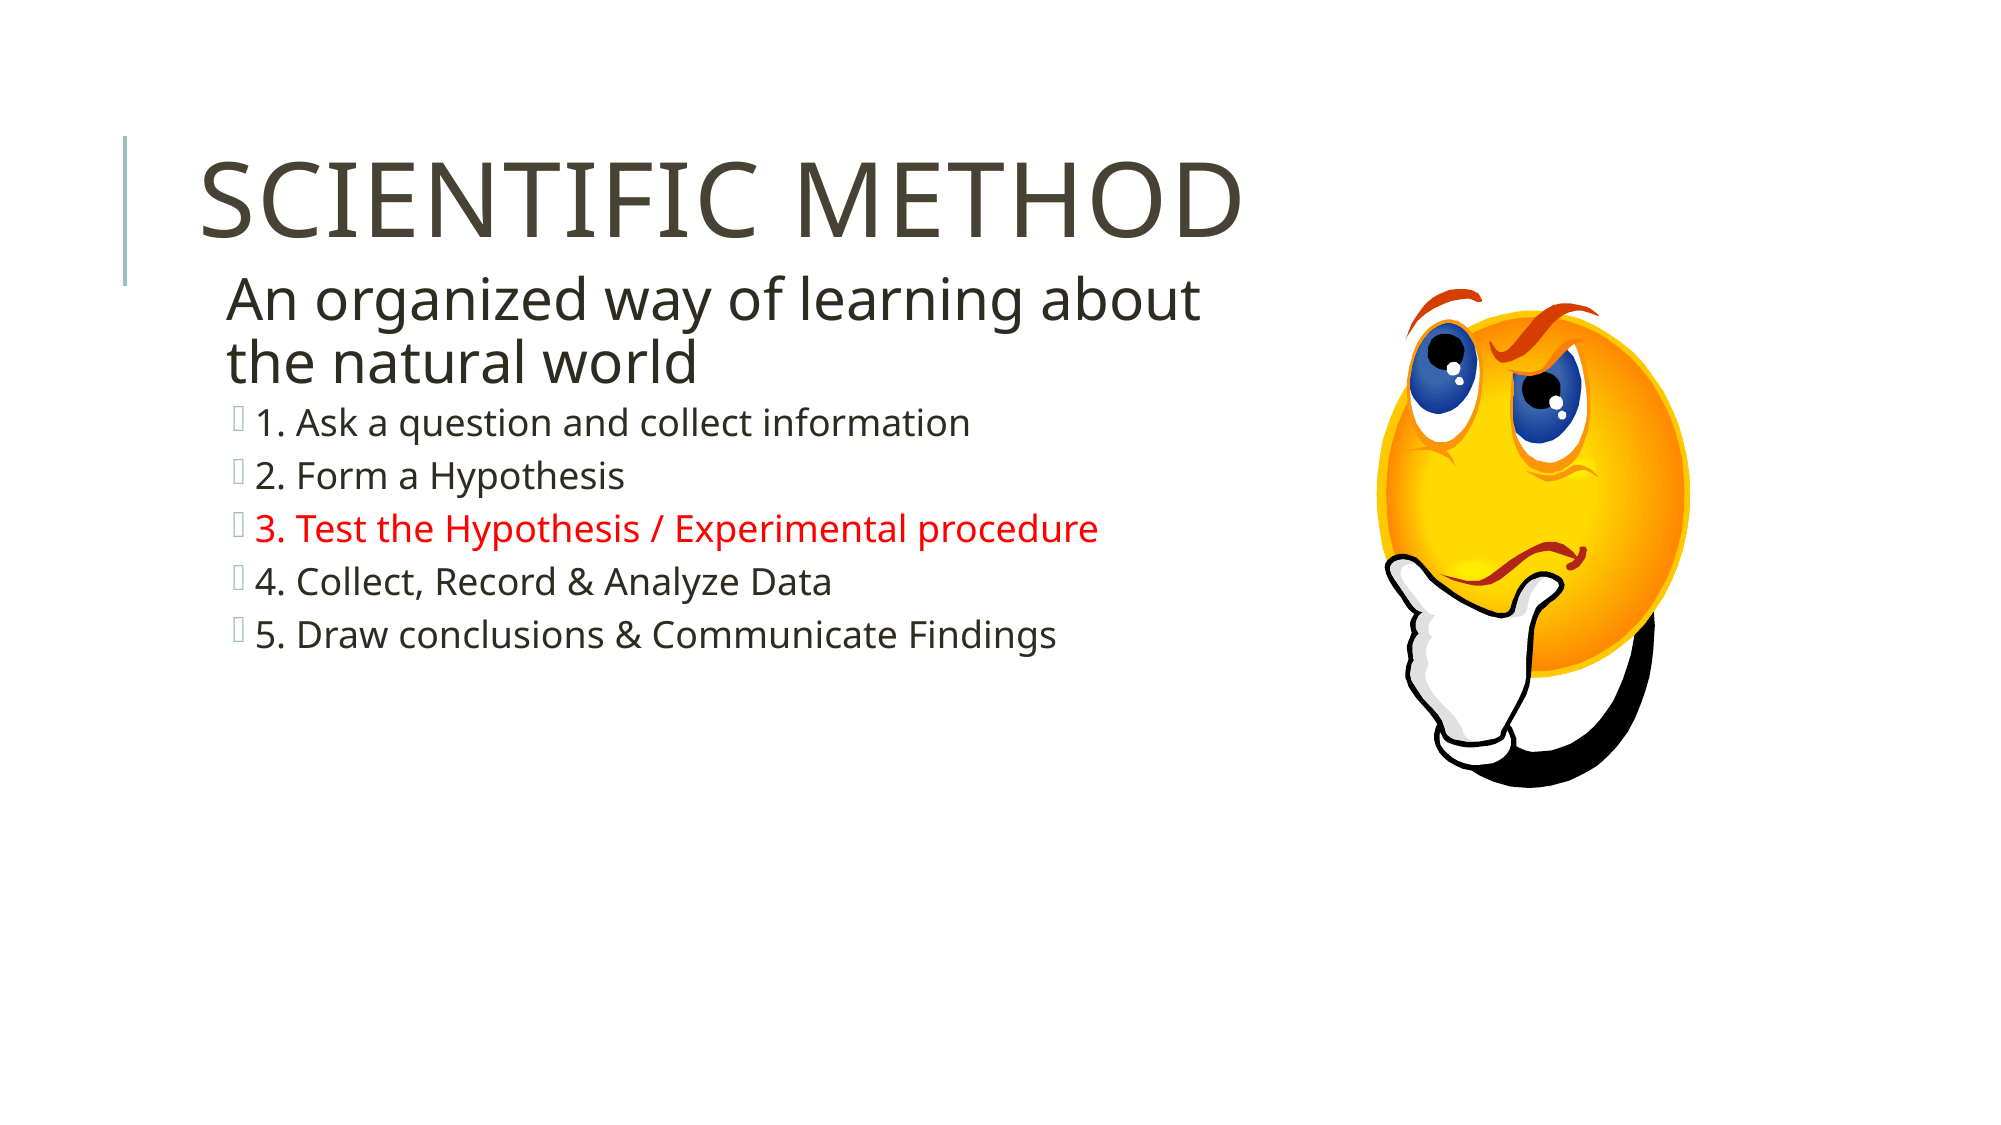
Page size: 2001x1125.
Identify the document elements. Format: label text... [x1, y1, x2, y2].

list An organized way of learning about the natural world 1. Ask a question and collect information 2. Form a Hypothesis 3. Test the Hypothesis / Experimental procedure 4. Collect, Record & Analyze Data 5. Draw conclusions & Communicate Findings [203, 262, 1300, 1006]
title Scientific Method [183, 113, 1534, 301]
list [1374, 287, 1692, 790]
